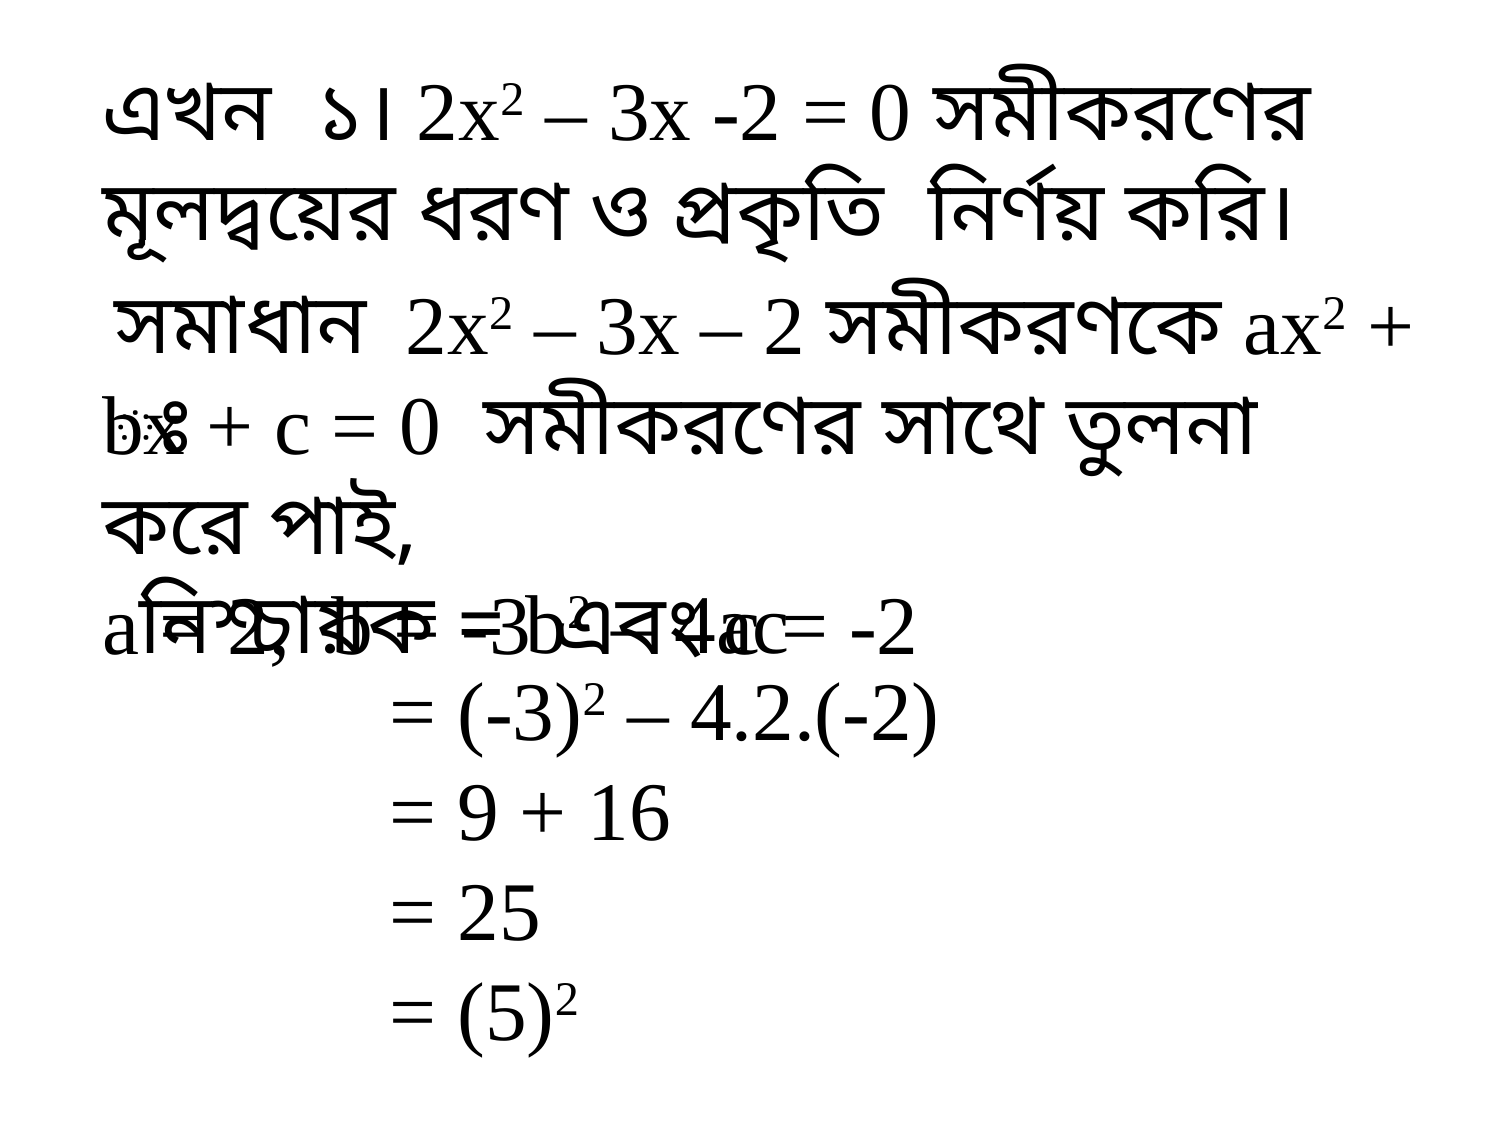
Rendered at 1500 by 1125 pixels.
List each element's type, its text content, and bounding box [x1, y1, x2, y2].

text_box এখন ১। 2x2 – 3x -2 = 0 সমীকরণের মূলদ্বয়ের ধরণ ও প্রকৃতি নির্ণয় করি। [87, 49, 1450, 265]
text_box নিশ্চায়ক = b2 – 4ac [125, 562, 1375, 678]
text_box 2x2 – 3x – 2 সমীকরণকে ax2 + bx + c = 0 সমীকরণের সাথে তুলনা করে পাই, a = 2, b = -3 এবং c = -2 [87, 263, 1438, 679]
text_box = (-3)2 – 4.2.(-2) = 9 + 16 = 25 = (5)2 [375, 649, 1075, 1065]
